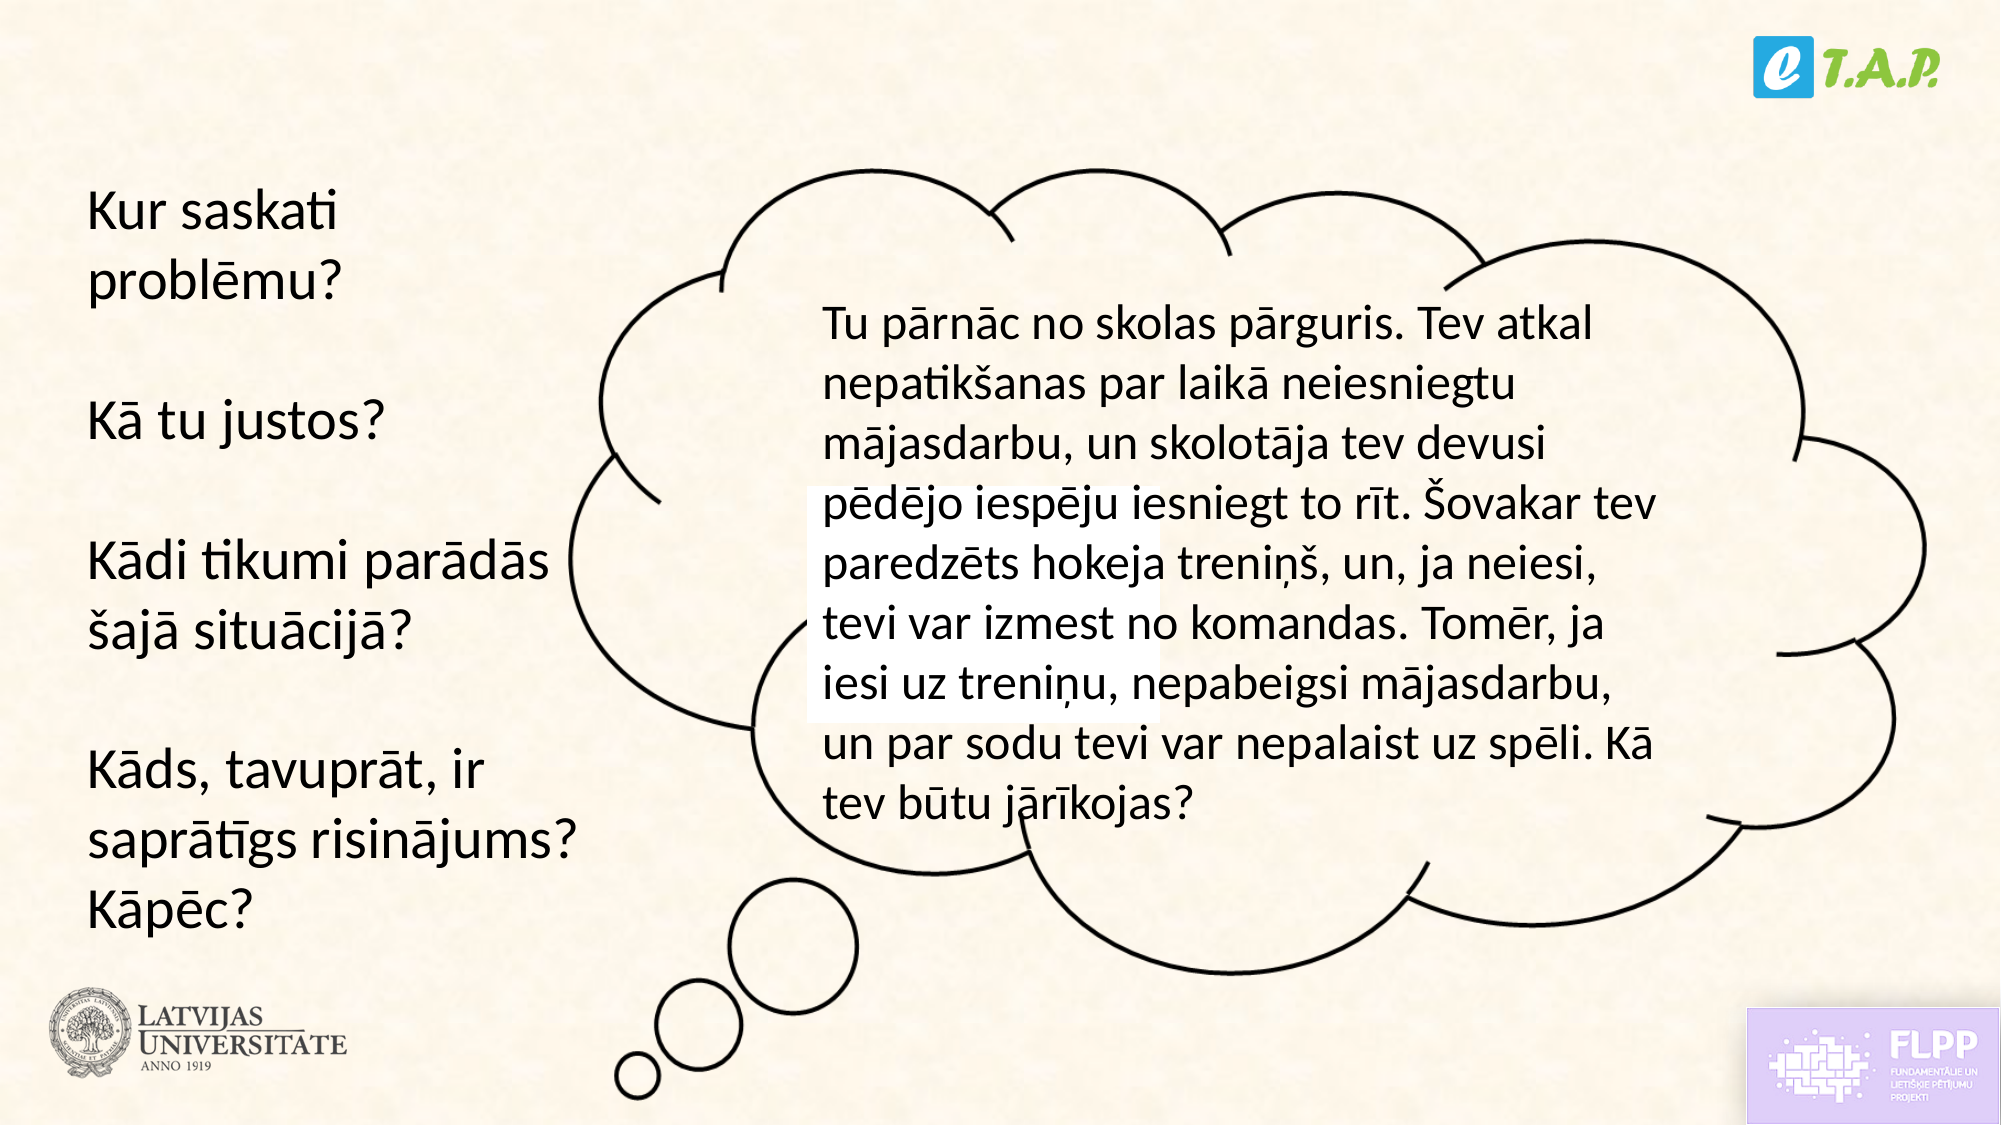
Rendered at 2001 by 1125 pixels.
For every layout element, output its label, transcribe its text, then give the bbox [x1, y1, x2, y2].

text_box Kur saskati problēmu? Kā tu justos? Kādi tikumi parādās šajā situācijā? Kāds, tavuprāt, ir saprātīgs risinājums? Kāpēc? [72, 163, 627, 949]
picture [24, 971, 371, 1094]
picture [1693, 0, 2000, 130]
picture [568, 168, 2000, 1125]
